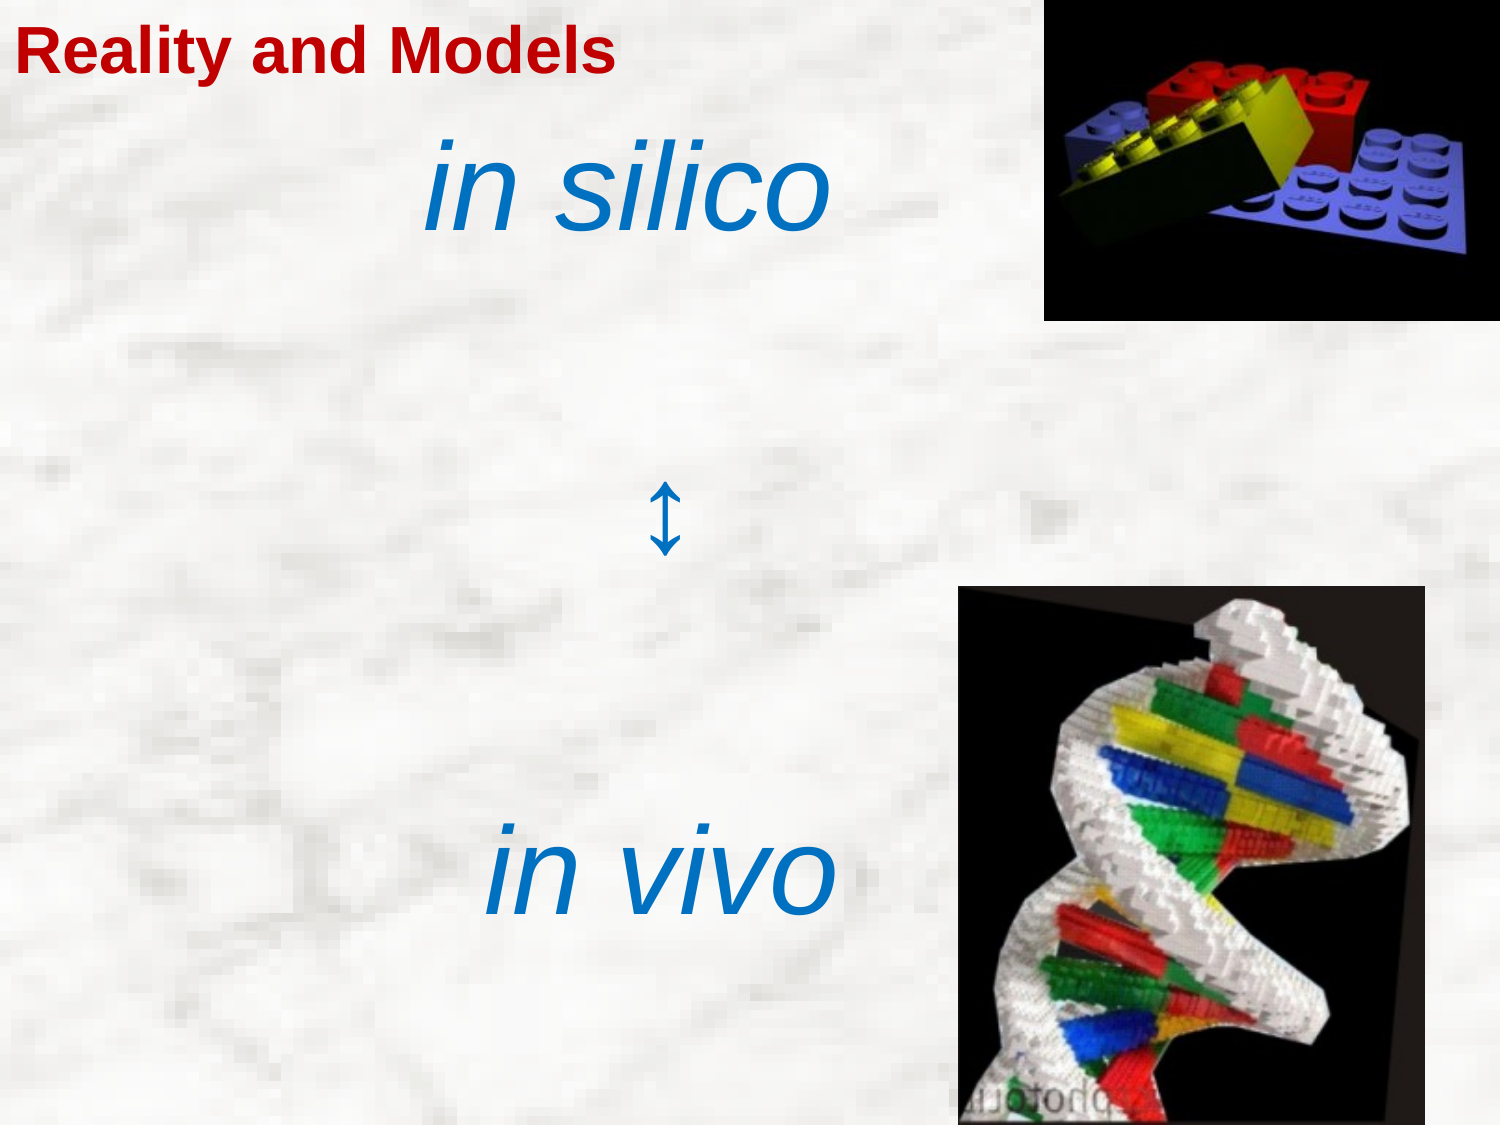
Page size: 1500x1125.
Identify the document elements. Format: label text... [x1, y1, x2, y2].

picture [1044, 0, 1500, 322]
text_box ↕ [619, 420, 713, 585]
text_box Reality and Models [0, 0, 1025, 95]
picture [958, 586, 1425, 1125]
text_box in silico [408, 98, 849, 263]
text_box in vivo [469, 782, 854, 947]
